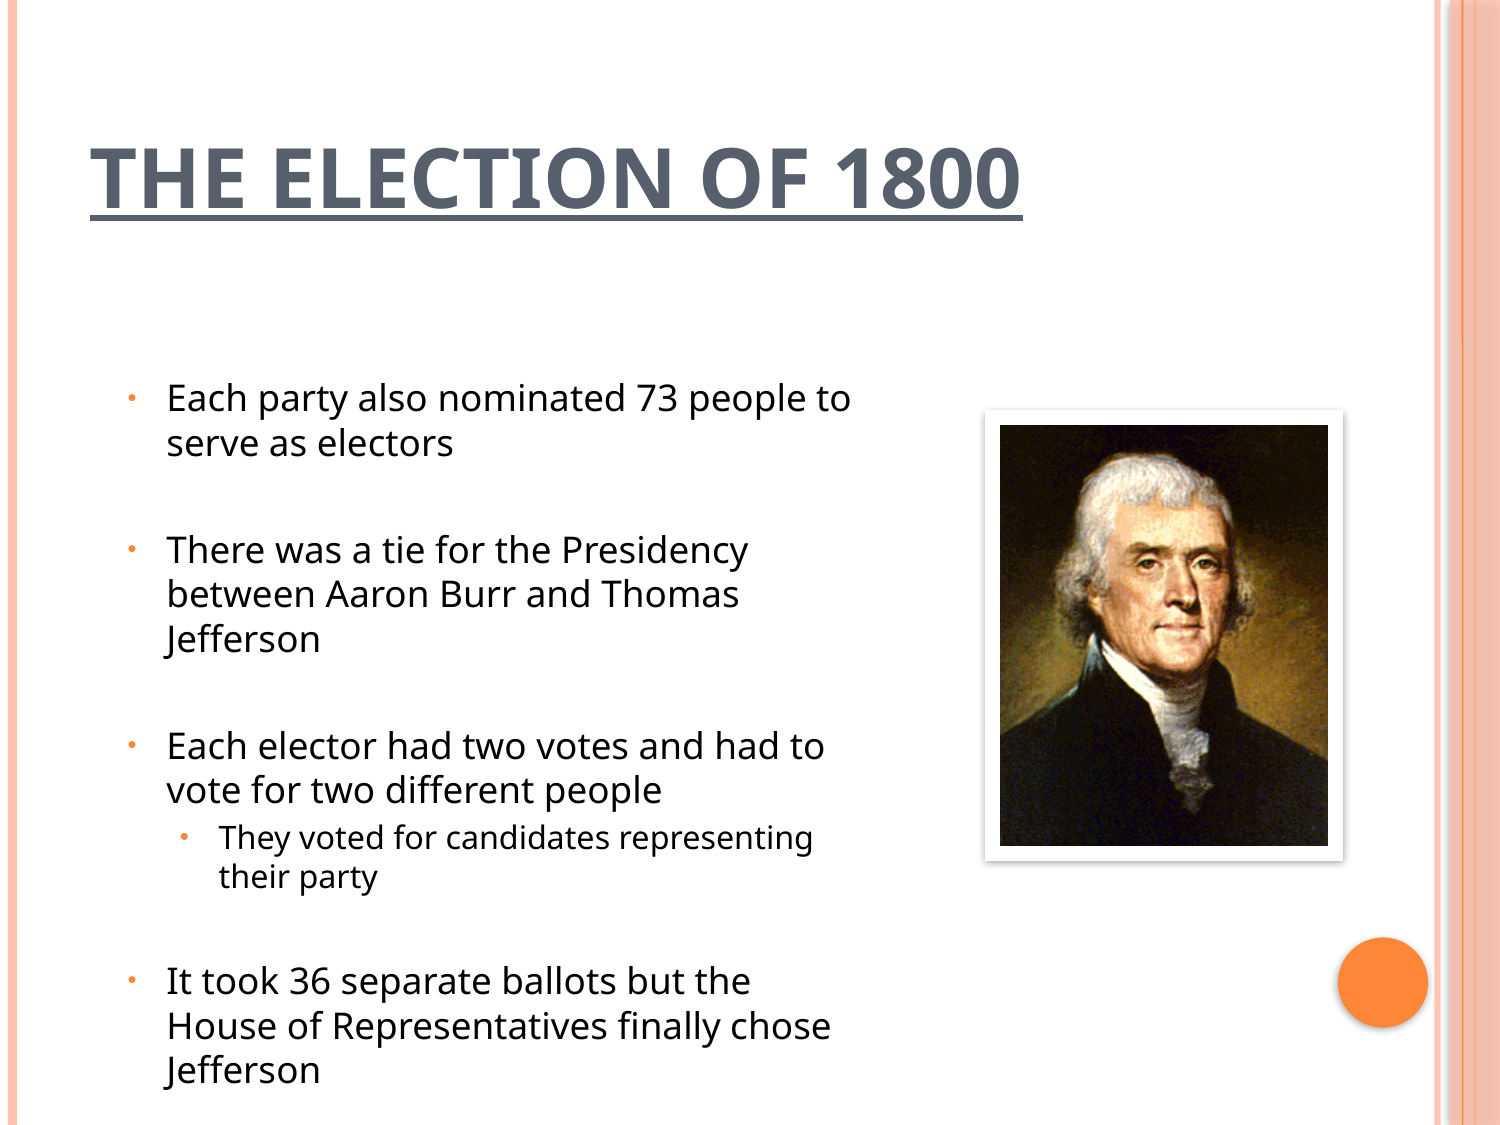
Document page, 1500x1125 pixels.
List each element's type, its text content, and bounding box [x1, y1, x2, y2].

picture [999, 424, 1329, 847]
title The Election of 1800 [75, 45, 1300, 233]
list Each party also nominated 73 people to serve as electors There was a tie for the Presidency between Aaron Burr and Thomas Jefferson Each elector had two votes and had to vote for two different people They voted for candidates representing their party It took 36 separate ballots but the House of Representatives finally chose Jefferson [112, 367, 875, 1100]
